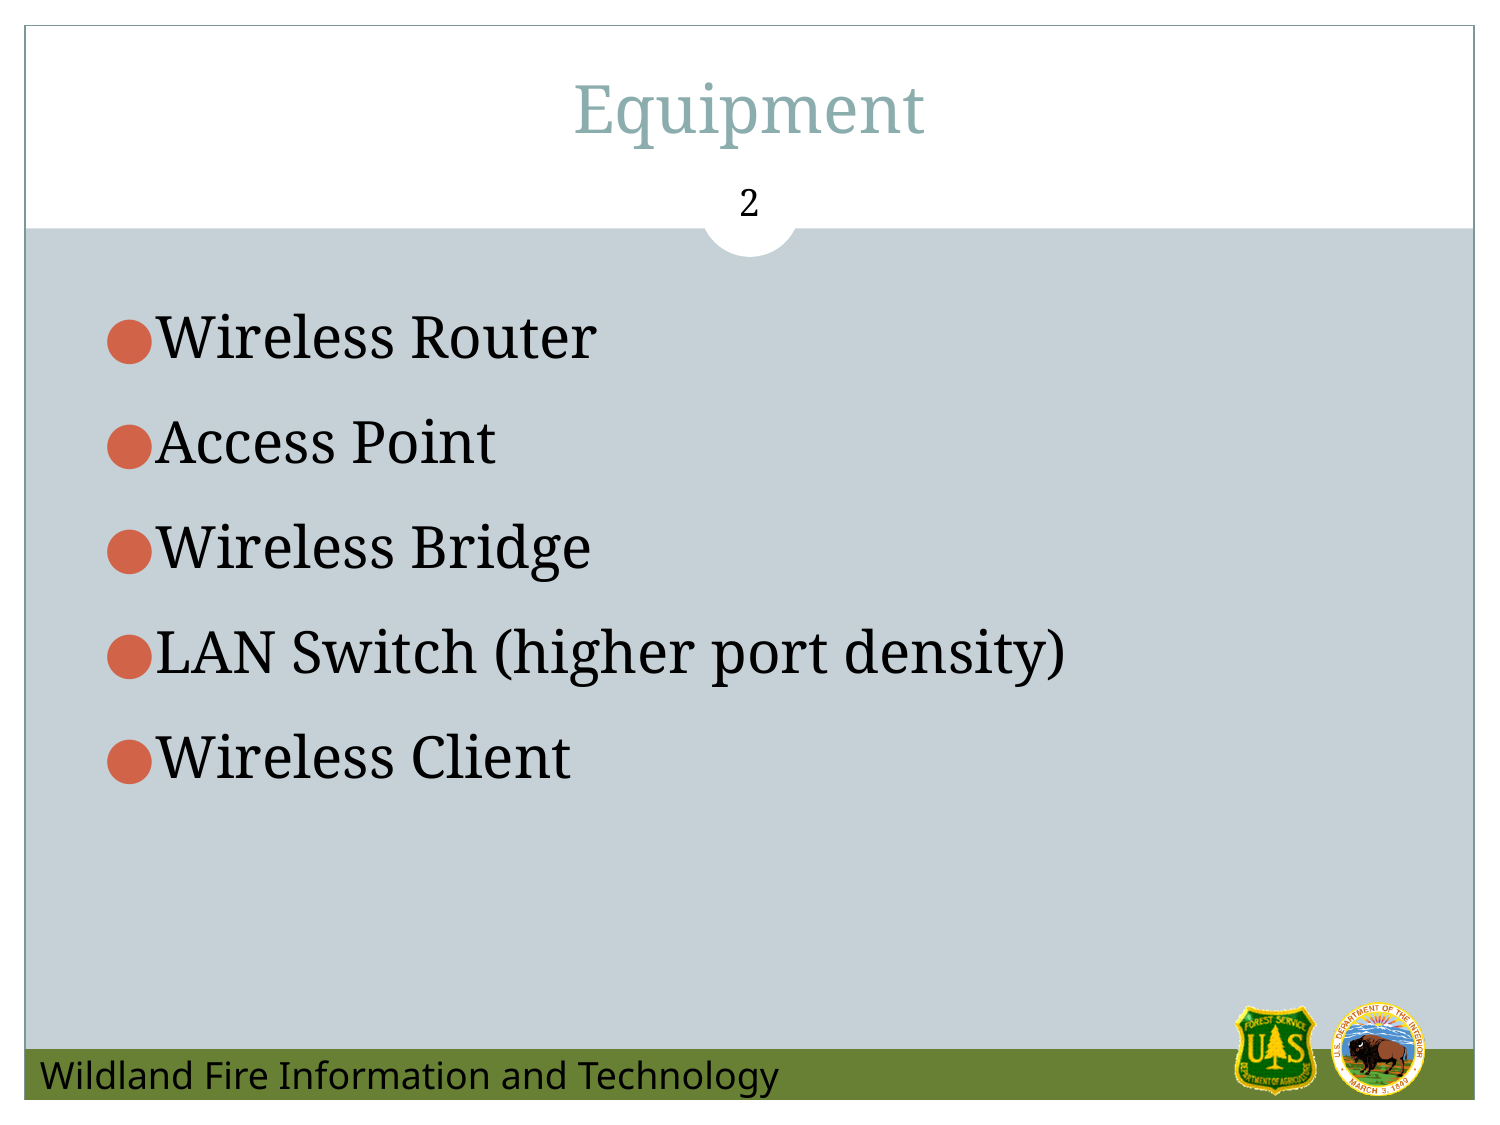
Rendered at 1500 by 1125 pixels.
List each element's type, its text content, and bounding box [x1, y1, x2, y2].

picture [1331, 1002, 1425, 1096]
title Equipment [49, 37, 1450, 162]
picture [1234, 1005, 1317, 1096]
slide_number 2 [694, 168, 805, 241]
list Wireless Router Access Point Wireless Bridge LAN Switch (higher port density) Wireless Client [52, 250, 1447, 1001]
